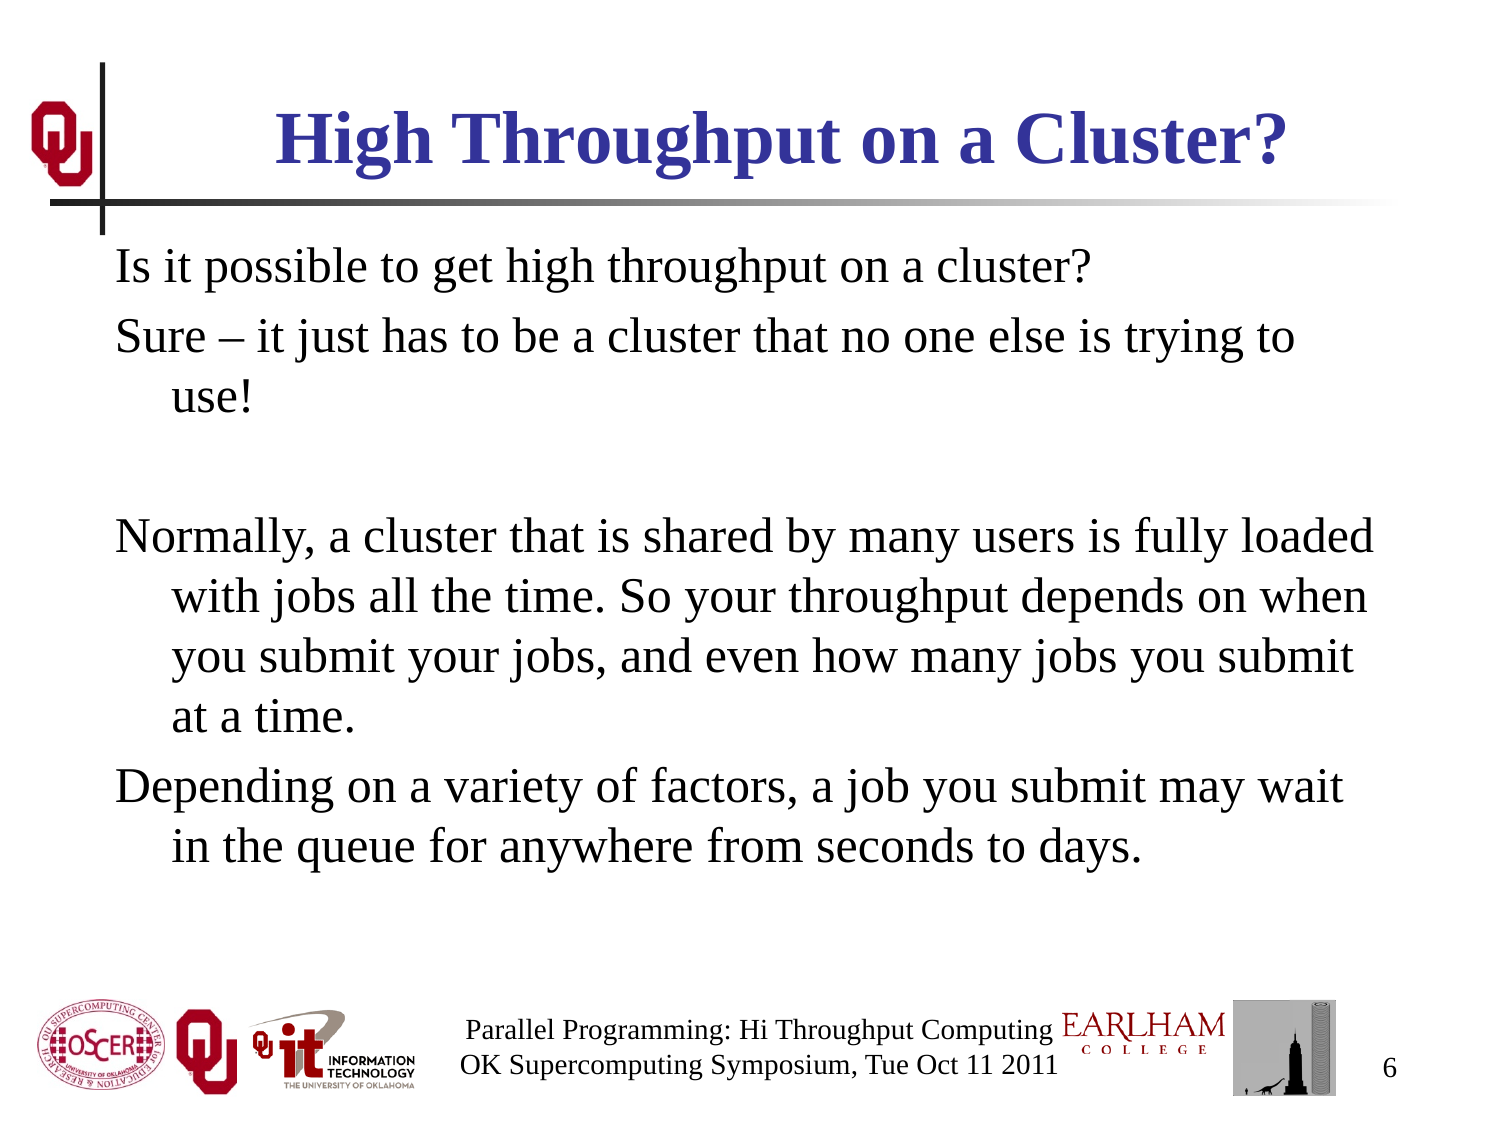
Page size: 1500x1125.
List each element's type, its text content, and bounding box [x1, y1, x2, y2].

title High Throughput on a Cluster? [124, 74, 1442, 187]
footer Parallel Programming: Hi Throughput Computing OK Supercomputing Symposium, Tue Oct 11 2011 [431, 1012, 1088, 1088]
slide_number 6 [1199, 1015, 1413, 1091]
picture [1241, 1091, 1336, 1096]
picture [1088, 1012, 1225, 1054]
picture [1293, 1000, 1336, 1015]
picture [29, 99, 94, 189]
picture [174, 999, 425, 1099]
picture [37, 999, 165, 1090]
list Is it possible to get high throughput on a cluster? Sure – it just has to be a cluster that no one else is trying to use! Normally, a cluster that is shared by many users is fully loaded with jobs all the time. So your throughput depends on when you submit your jobs, and even how many jobs you submit at a time. Depending on a variety of factors, a job you submit may wait in the queue for anywhere from seconds to days. [99, 224, 1401, 988]
